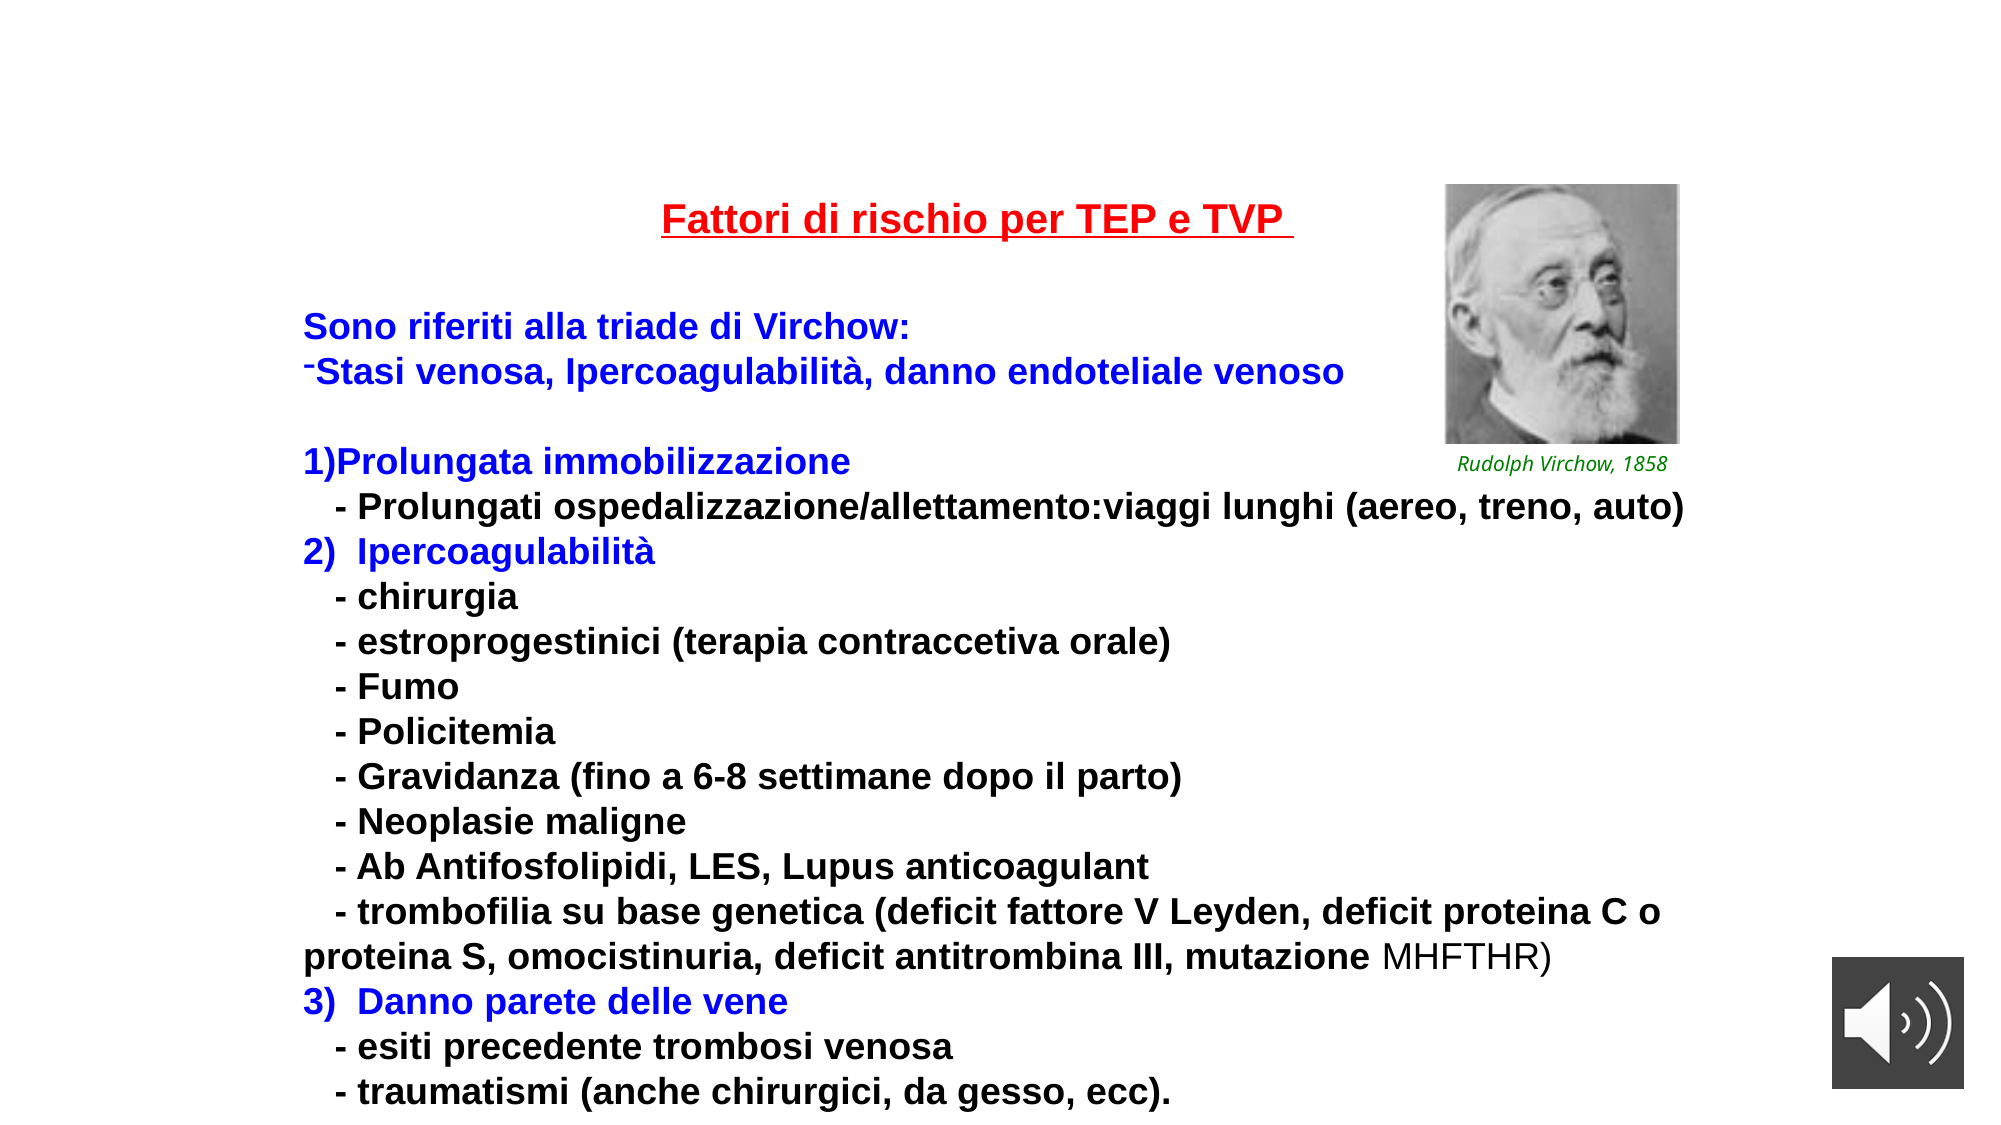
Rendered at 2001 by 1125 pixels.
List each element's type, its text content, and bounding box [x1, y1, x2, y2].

text_box Sono riferiti alla triade di Virchow: Stasi venosa, Ipercoagulabilità, danno endoteliale venoso Prolungata immobilizzazione - Prolungati ospedalizzazione/allettamento:viaggi lunghi (aereo, treno, auto) 2) Ipercoagulabilità - chirurgia - estroprogestinici (terapia contraccetiva orale) - Fumo - Policitemia - Gravidanza (fino a 6-8 settimane dopo il parto) - Neoplasie maligne - Ab Antifosfolipidi, LES, Lupus anticoagulant - trombofilia su base genetica (deficit fattore V Leyden, deficit proteina C o proteina S, omocistinuria, deficit antitrombina III, mutazione MHFTHR) 3) Danno parete delle vene - esiti precedente trombosi venosa - traumatismi (anche chirurgici, da gesso, ecc). [288, 294, 1707, 1125]
picture [1831, 956, 1965, 1090]
text_box Rudolph Virchow, 1858 [1442, 443, 1683, 484]
text_box Fattori di rischio per TEP e TVP [646, 184, 1310, 249]
picture [1444, 184, 1680, 444]
